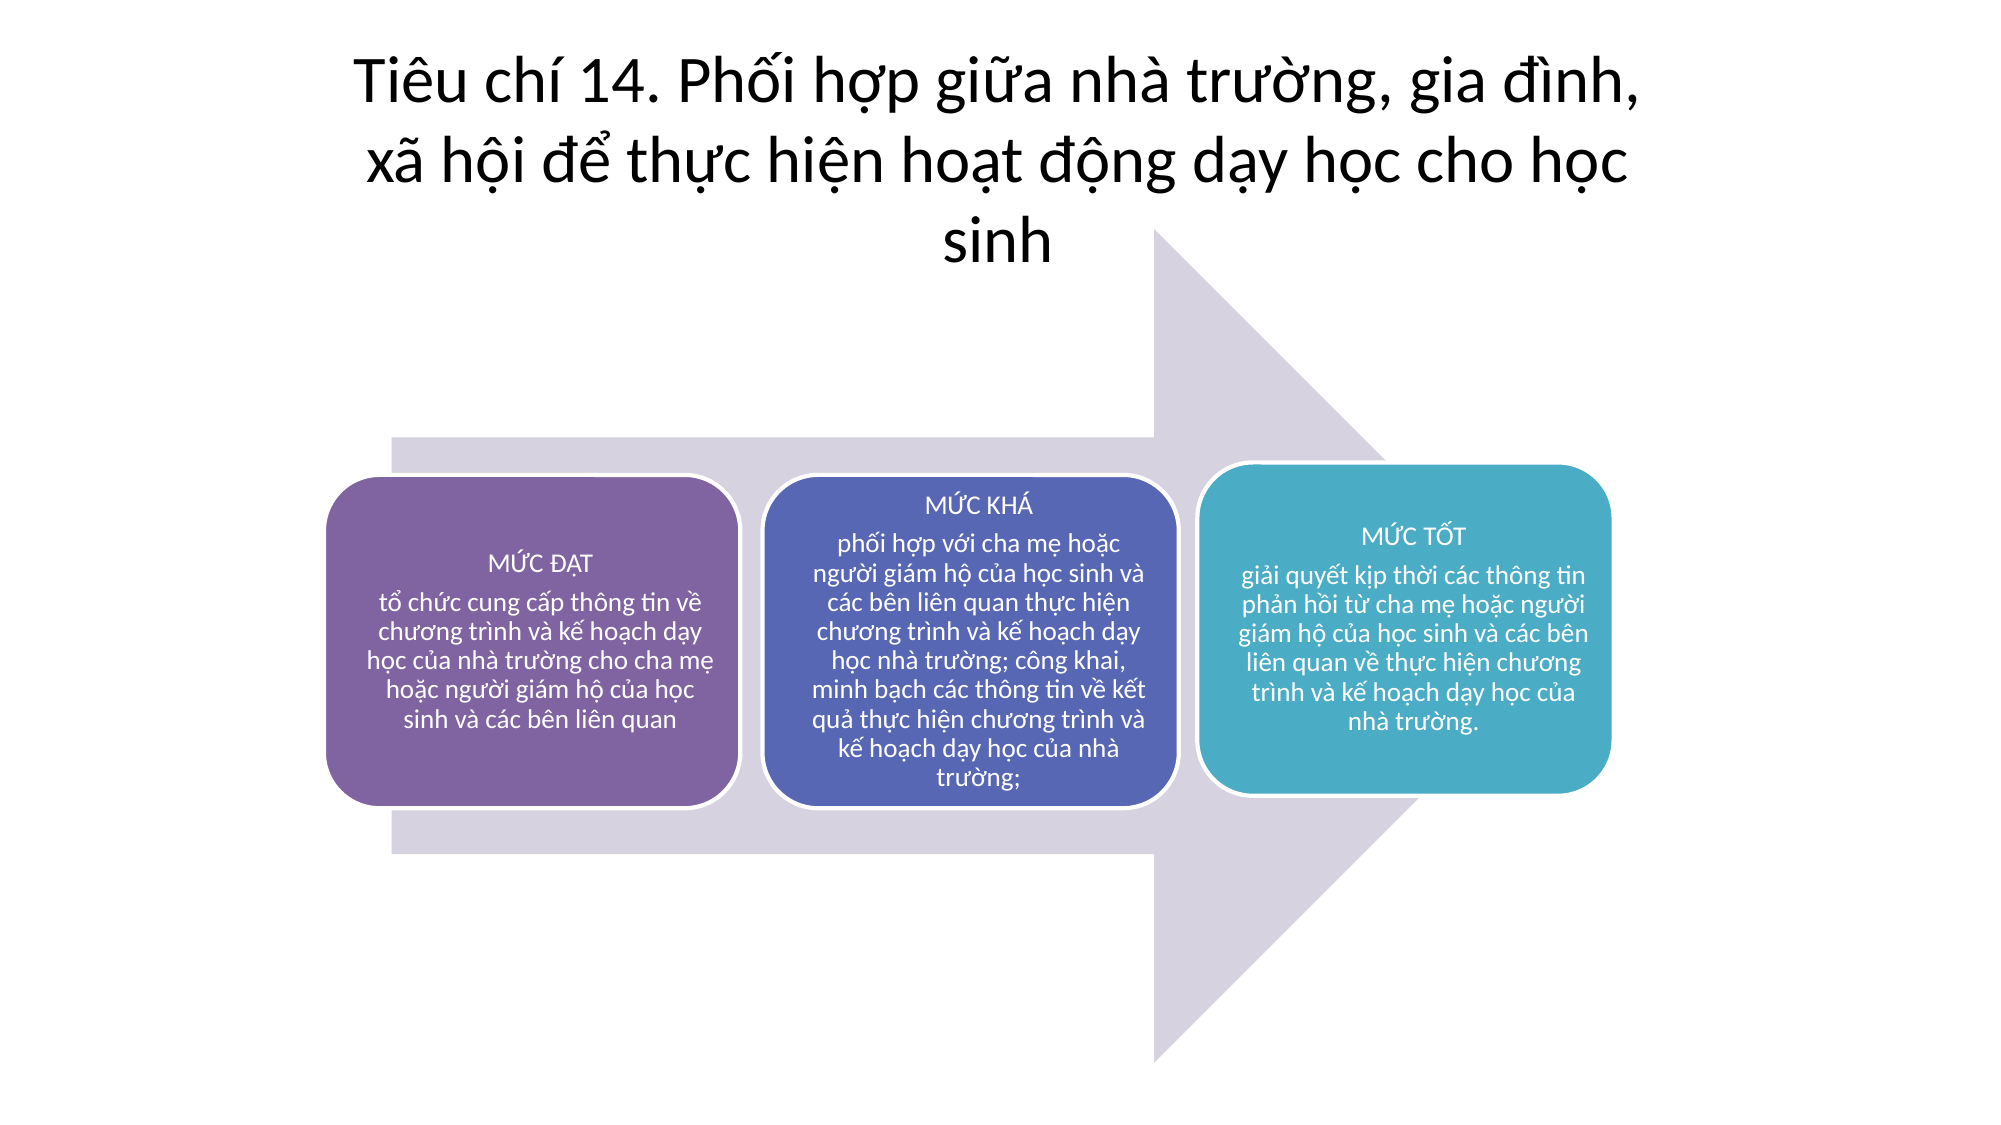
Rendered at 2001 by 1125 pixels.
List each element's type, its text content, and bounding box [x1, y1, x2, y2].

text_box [287, 228, 1676, 1063]
title Tiêu chí 14. Phối hợp giữa nhà trường, gia đình, xã hội để thực hiện hoạt động dạy học cho học sinh [322, 62, 1673, 228]
